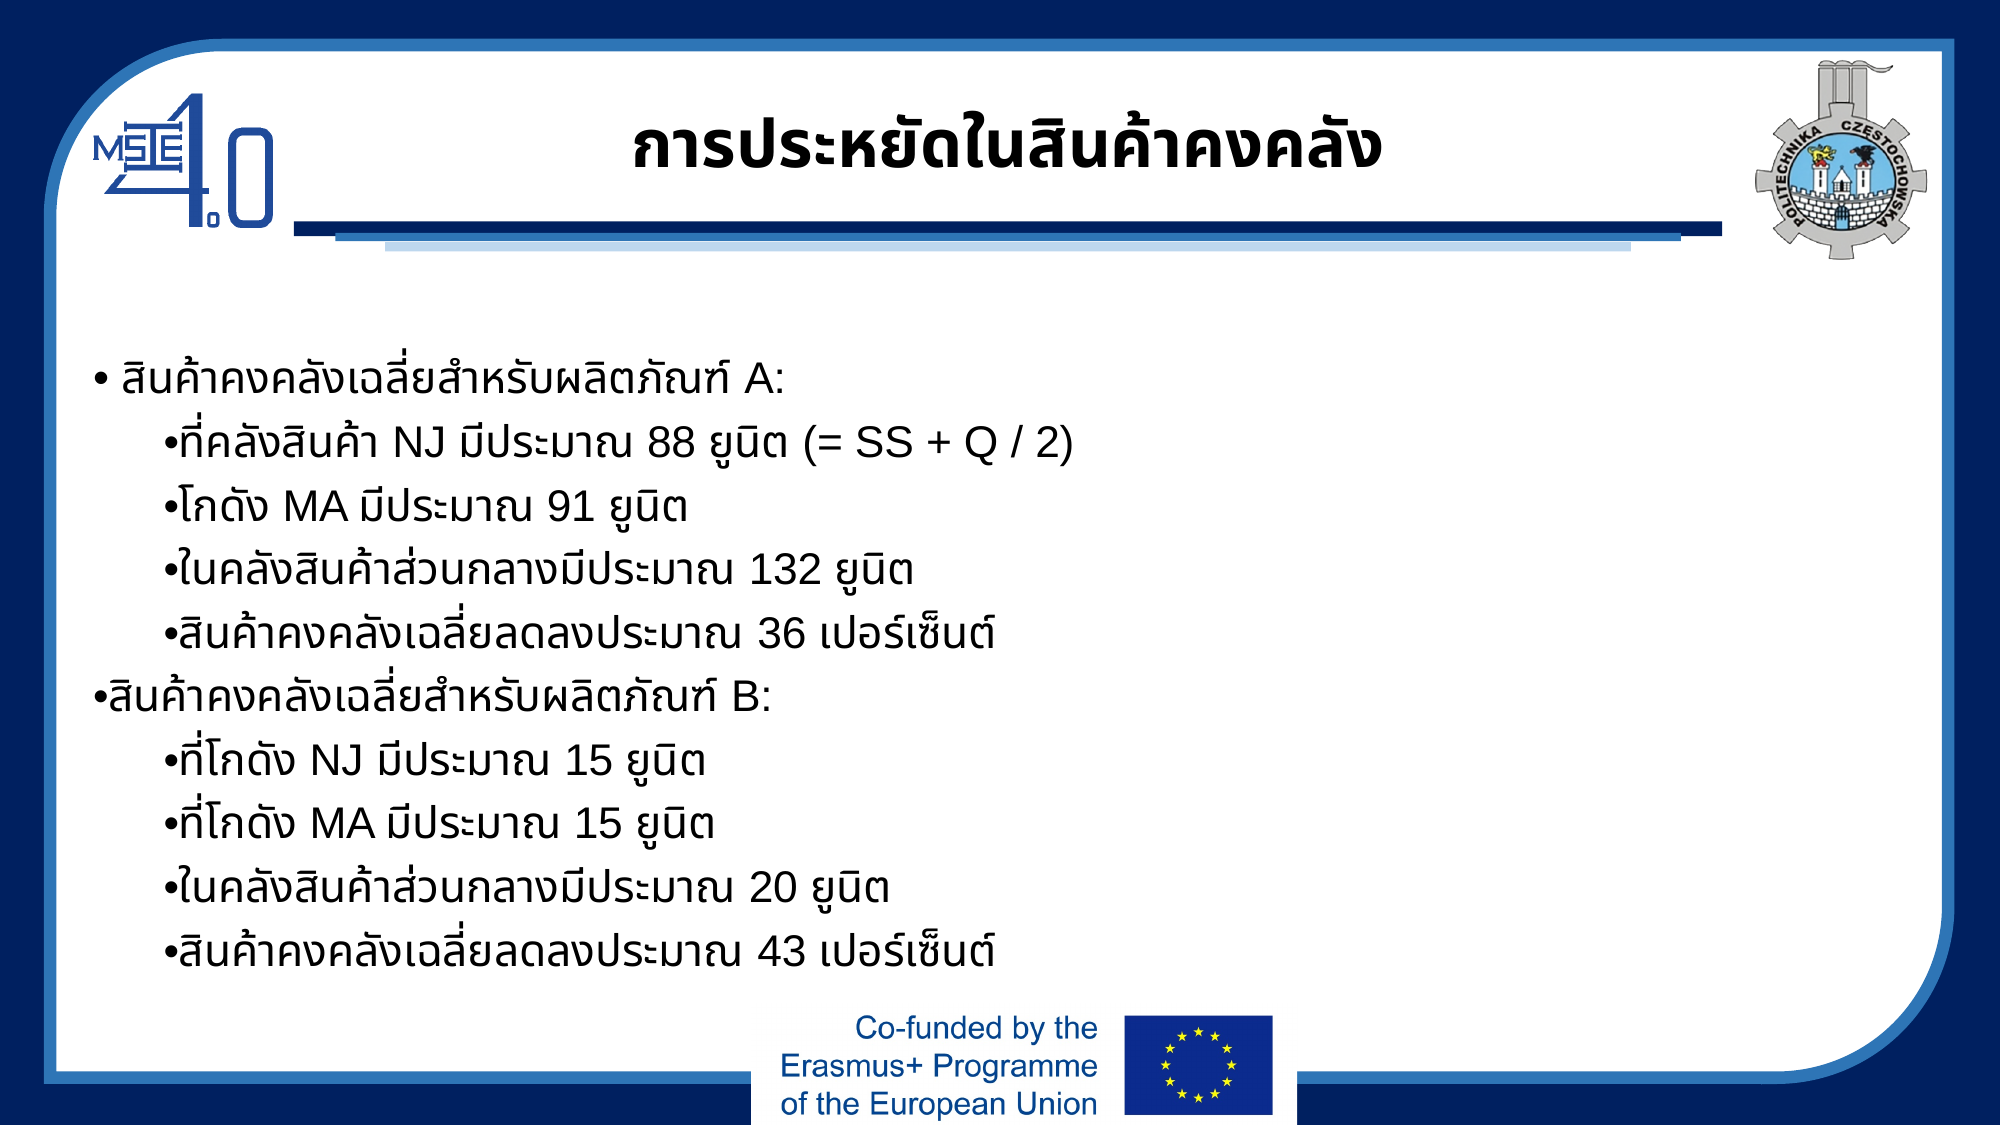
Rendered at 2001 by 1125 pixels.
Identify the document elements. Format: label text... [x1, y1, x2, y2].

picture [1755, 49, 1938, 260]
list • สินค้าคงคลังเฉลี่ยสำหรับผลิตภัณฑ์ A: •ที่คลังสินค้า NJ มีประมาณ 88 ยูนิต (= SS + Q / 2) •โกดัง MA มีประมาณ 91 ยูนิต •ในคลังสินค้าส่วนกลางมีประมาณ 132 ยูนิต •สินค้าคงคลังเฉลี่ยลดลงประมาณ 36 เปอร์เซ็นต์ •สินค้าคงคลังเฉลี่ยสำหรับผลิตภัณฑ์ B: •ที่โกดัง NJ มีประมาณ 15 ยูนิต •ที่โกดัง MA มีประมาณ 15 ยูนิต •ในคลังสินค้าส่วนกลางมีประมาณ 20 ยูนิต •สินค้าคงคลังเฉลี่ยลดลงประมาณ 43 เปอร์เซ็นต์ [78, 277, 1921, 984]
title การประหยัดในสินค้าคงคลัง [294, 73, 1723, 220]
picture [751, 1003, 1298, 1125]
